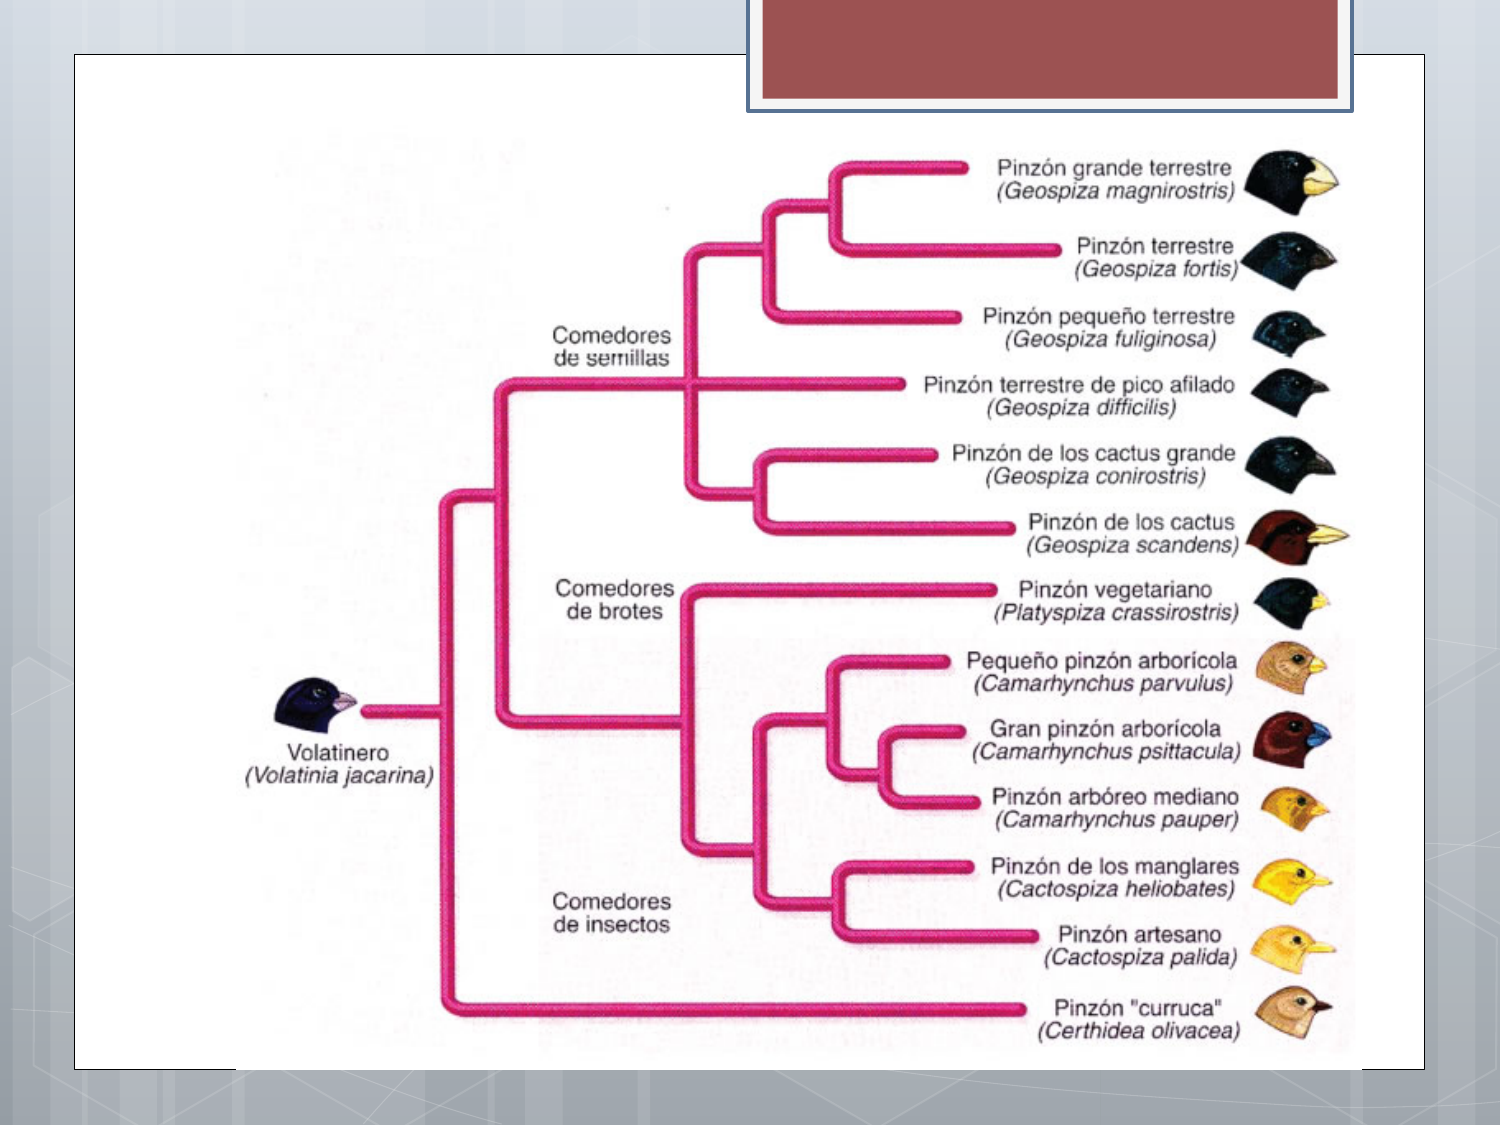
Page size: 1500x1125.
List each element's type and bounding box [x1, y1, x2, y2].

picture [236, 125, 1362, 1070]
